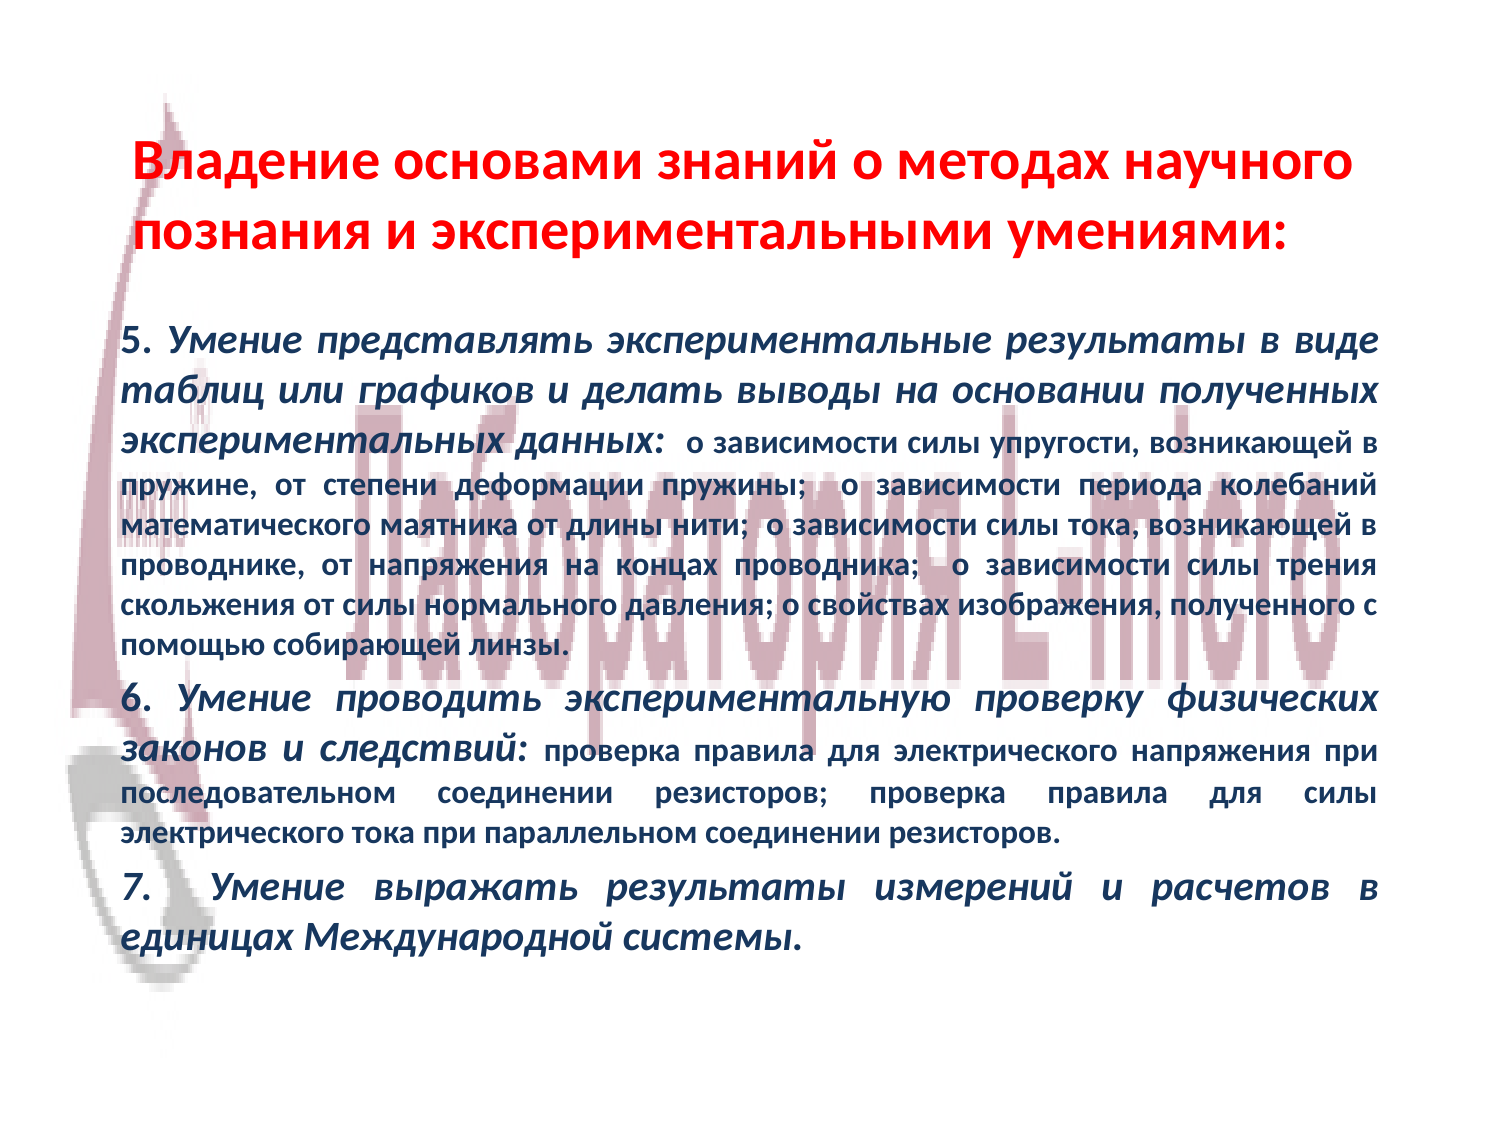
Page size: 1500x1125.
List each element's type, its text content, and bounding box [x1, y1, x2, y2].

title Владение основами знаний о методах научного познания и экспериментальными умениями: [117, 70, 1393, 304]
subtitle 5. Умение представлять экспериментальные результаты в виде таблиц или графиков и делать выводы на основании полученных экспериментальных данных: о зависимости силы упругости, возникающей в пружине, от степени деформации пружины; о зависимости периода колебаний математического маятника от длины нити; о зависимости силы тока, возникающей в проводнике, от напряжения на концах проводника; о зависимости силы трения скольжения от силы нормального давления; о свойствах изображения, полученного с помощью собирающей линзы. 6. Умение проводить экспериментальную проверку физических законов и следствий: проверка правила для электрического напряжения при последовательном соединении резисторов; проверка правила для силы электрического тока при параллельном соединении резисторов. 7. Умение выражать результаты измерений и расчетов в единицах Международной системы. [105, 304, 1395, 1008]
